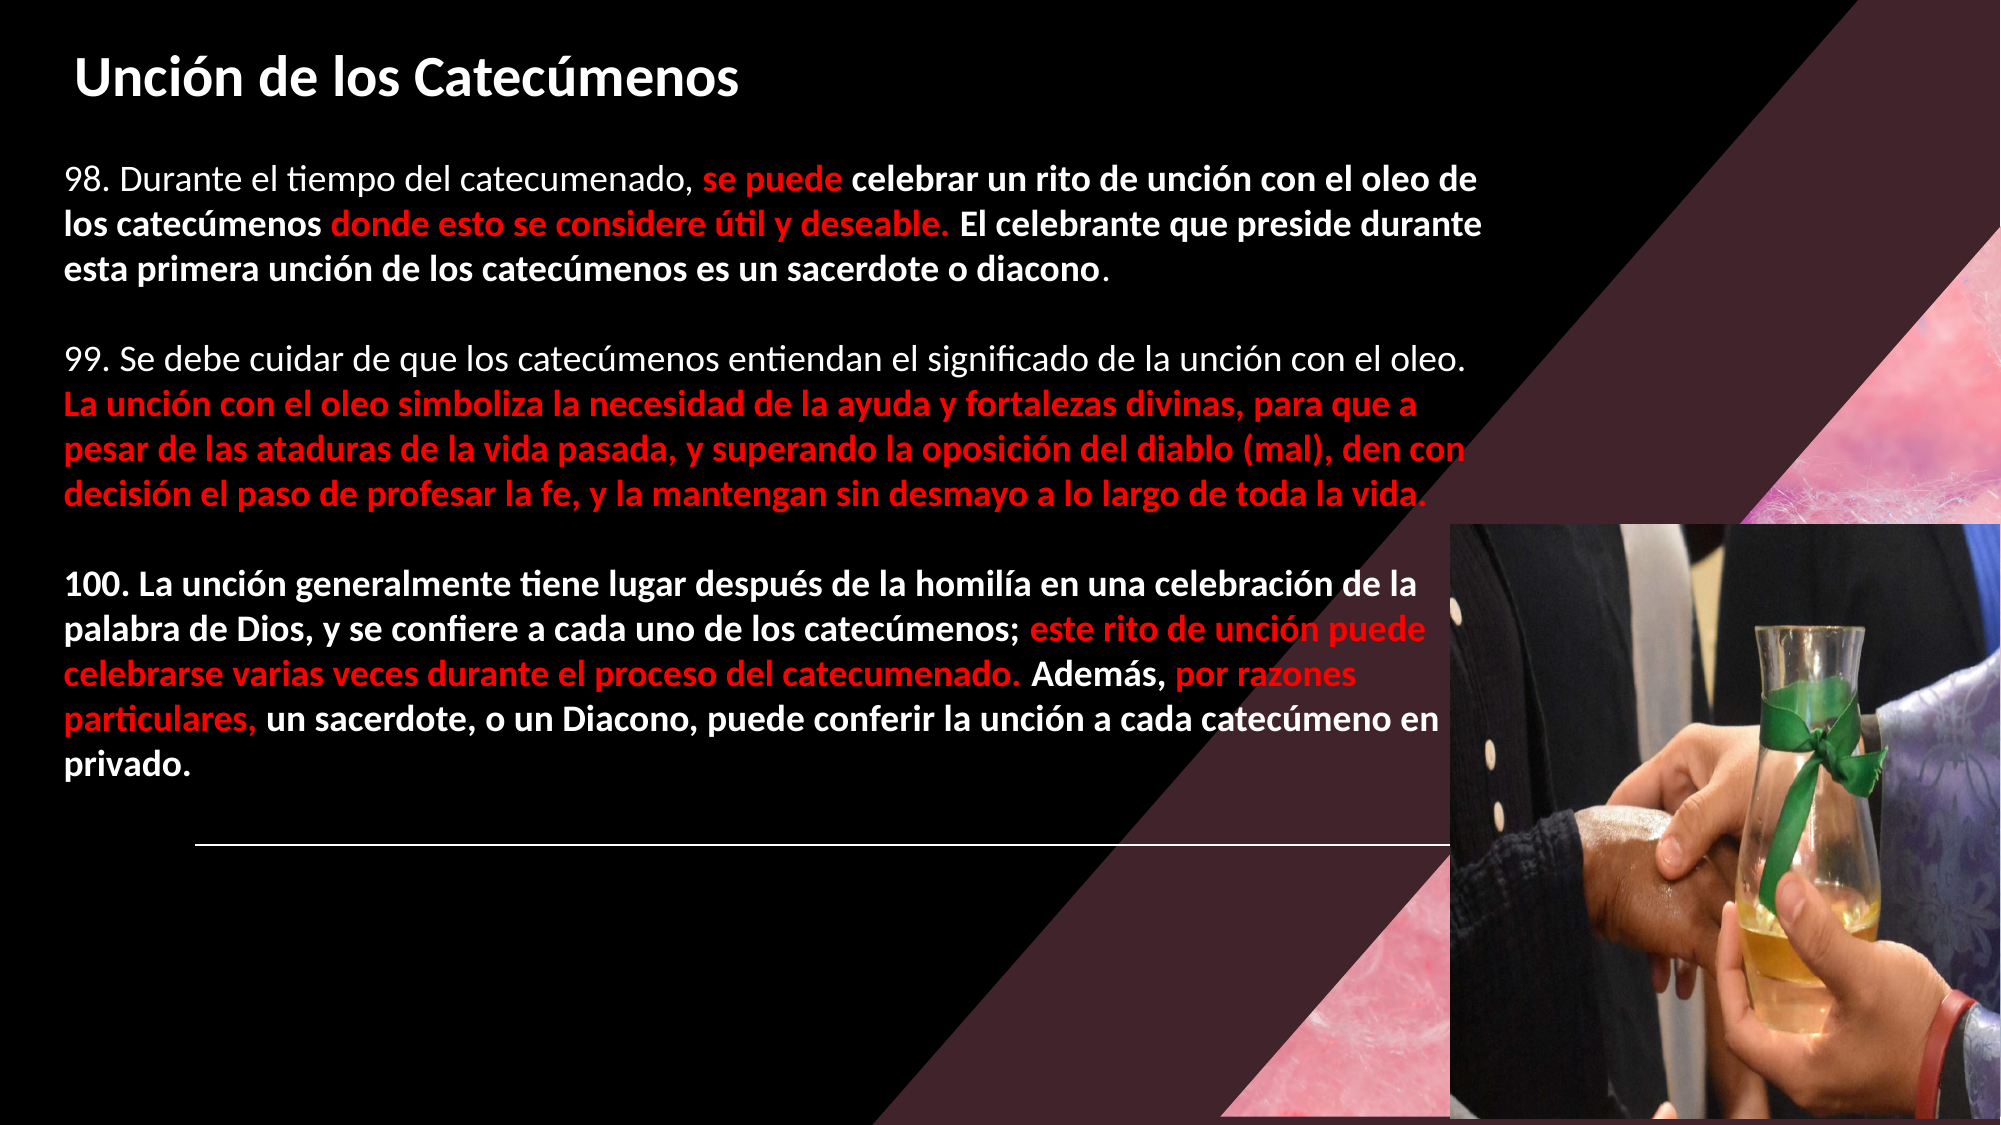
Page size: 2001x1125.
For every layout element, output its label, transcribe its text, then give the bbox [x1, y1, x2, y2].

text_box Unción de los Catecúmenos 98. Durante el tiempo del catecumenado, se puede celebrar un rito de unción con el oleo de los catecúmenos donde esto se considere útil y deseable. El celebrante que preside durante esta primera unción de los catecúmenos es un sacerdote o diacono. 99. Se debe cuidar de que los catecúmenos entiendan el significado de la unción con el oleo. La unción con el oleo simboliza la necesidad de la ayuda y fortalezas divinas, para que a pesar de las ataduras de la vida pasada, y superando la oposición del diablo (mal), den con decisión el paso de profesar la fe, y la mantengan sin desmayo a lo largo de toda la vida. 100. La unción generalmente tiene lugar después de la homilía en una celebración de la palabra de Dios, y se confiere a cada uno de los catecúmenos; este rito de unción puede celebrarse varias veces durante el proceso del catecumenado. Además, por razones particulares, un sacerdote, o un Diacono, puede conferir la unción a cada catecúmeno en privado. [48, 31, 1500, 1125]
picture [1220, 226, 2001, 1119]
